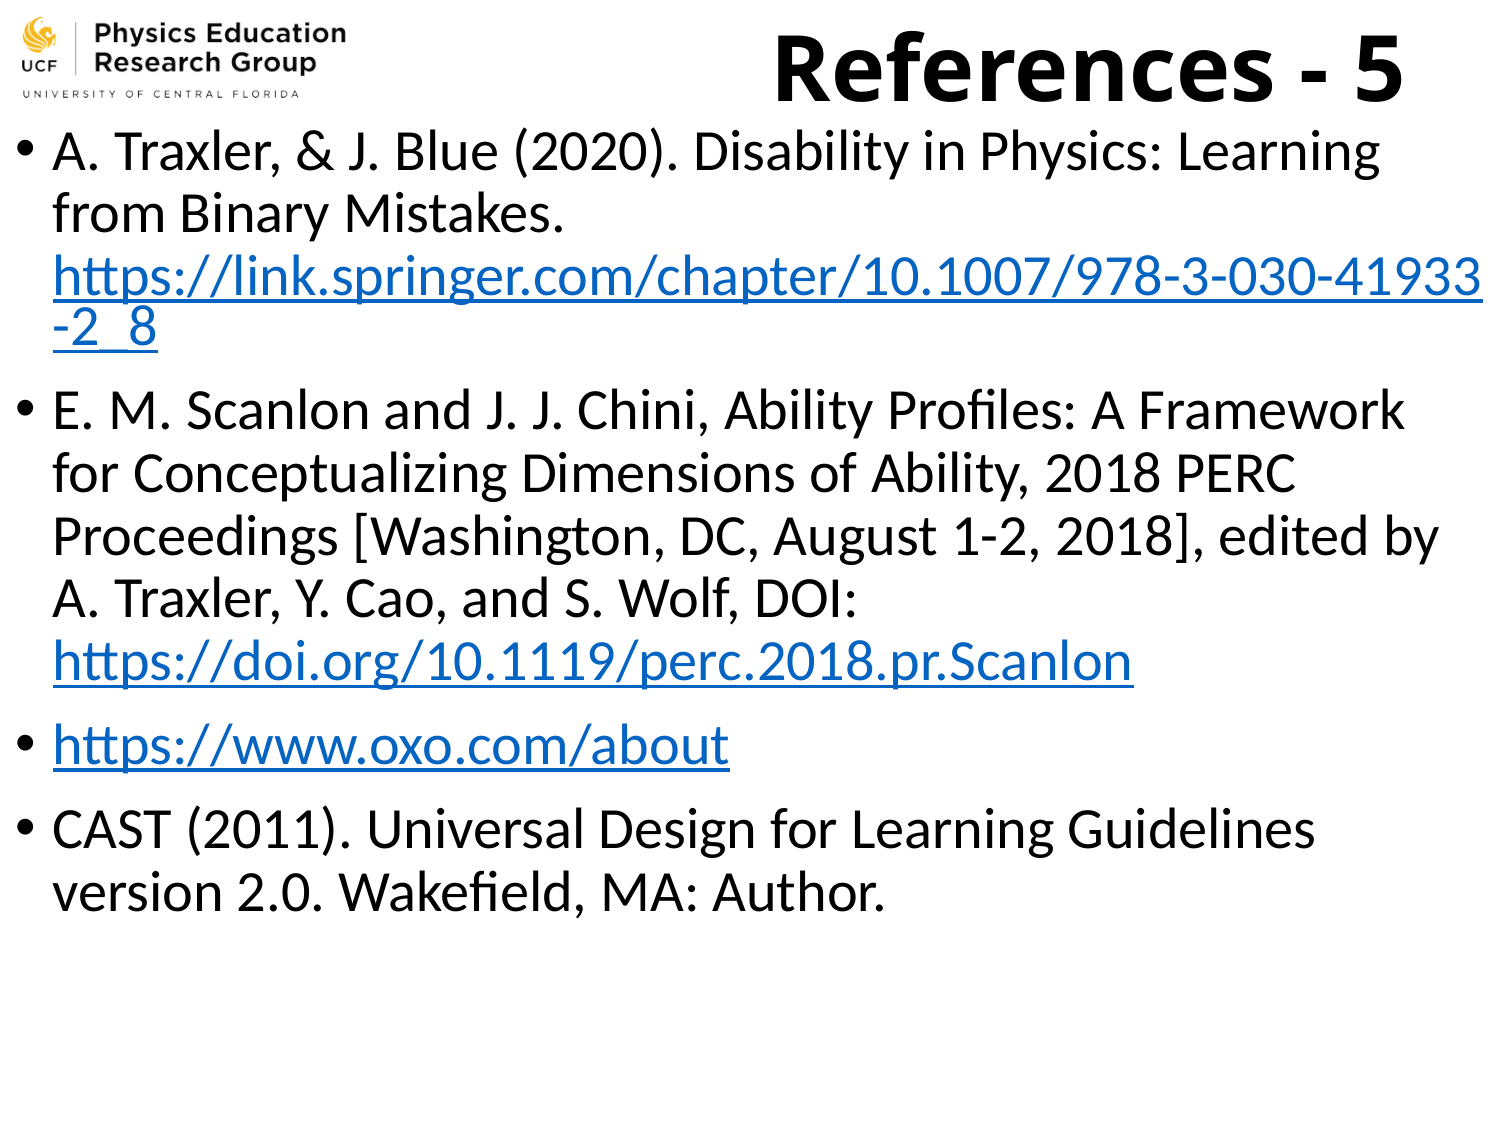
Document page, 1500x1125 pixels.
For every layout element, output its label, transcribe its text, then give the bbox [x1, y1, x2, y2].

list A. Traxler, & J. Blue (2020). Disability in Physics: Learning from Binary Mistakes. https://link.springer.com/chapter/10.1007/978-3-030-41933-2_8 E. M. Scanlon and J. J. Chini, Ability Profiles: A Framework for Conceptualizing Dimensions of Ability, 2018 PERC Proceedings [Washington, DC, August 1-2, 2018], edited by A. Traxler, Y. Cao, and S. Wolf, DOI: https://doi.org/10.1119/perc.2018.pr.Scanlon https://www.oxo.com/about CAST (2011). Universal Design for Learning Guidelines version 2.0. Wakefield, MA: Author. [0, 112, 1500, 1125]
title References - 5 [127, 0, 1422, 112]
picture [22, 17, 127, 98]
